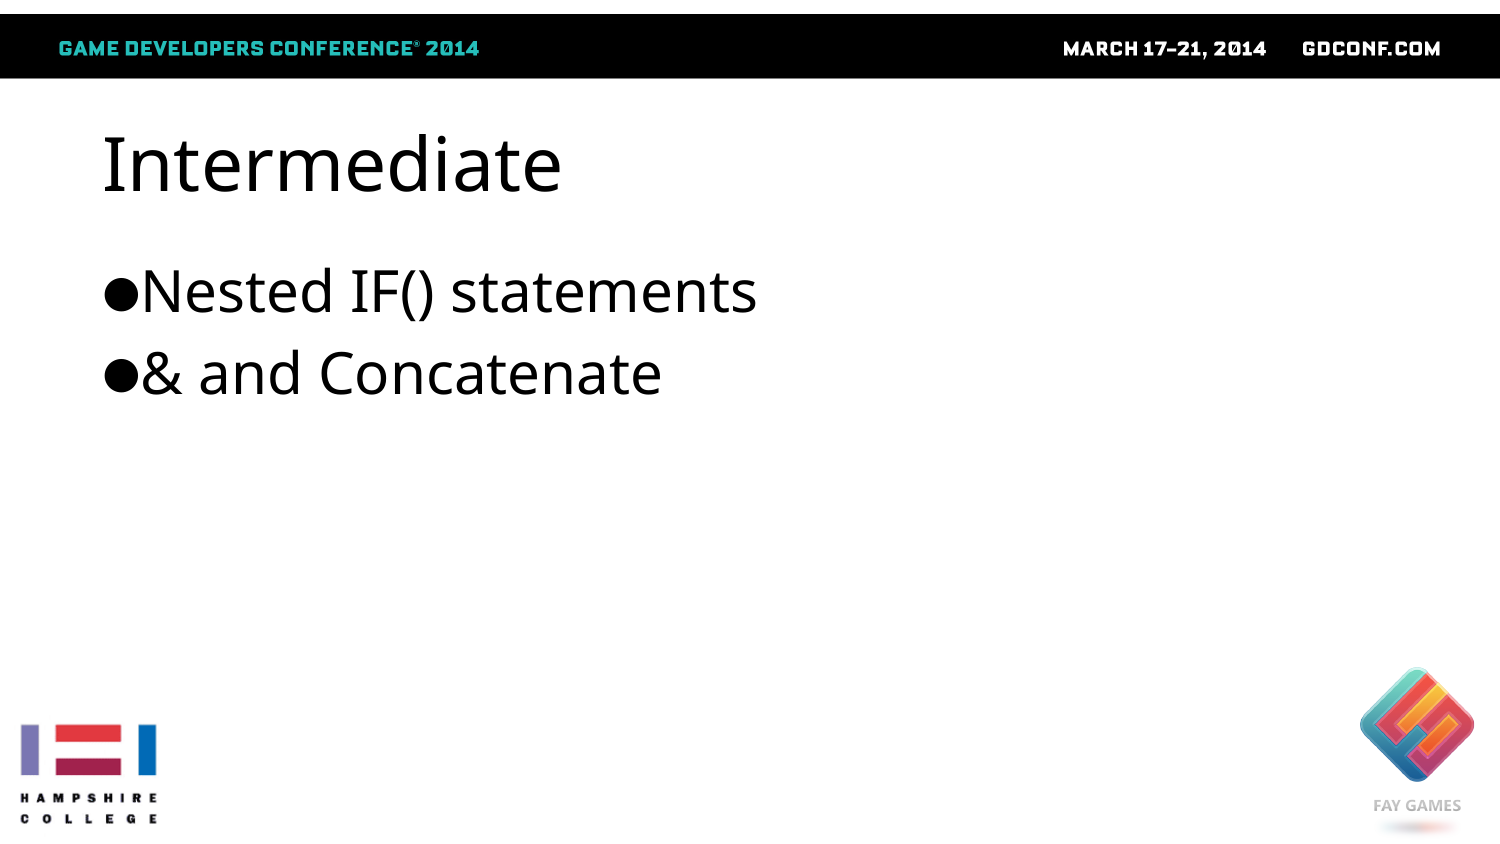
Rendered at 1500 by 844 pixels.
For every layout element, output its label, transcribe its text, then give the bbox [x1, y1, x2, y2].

list Nested IF() statements & and Concatenate [87, 246, 1413, 797]
title Intermediate [87, 109, 1413, 238]
picture [0, 0, 1500, 844]
